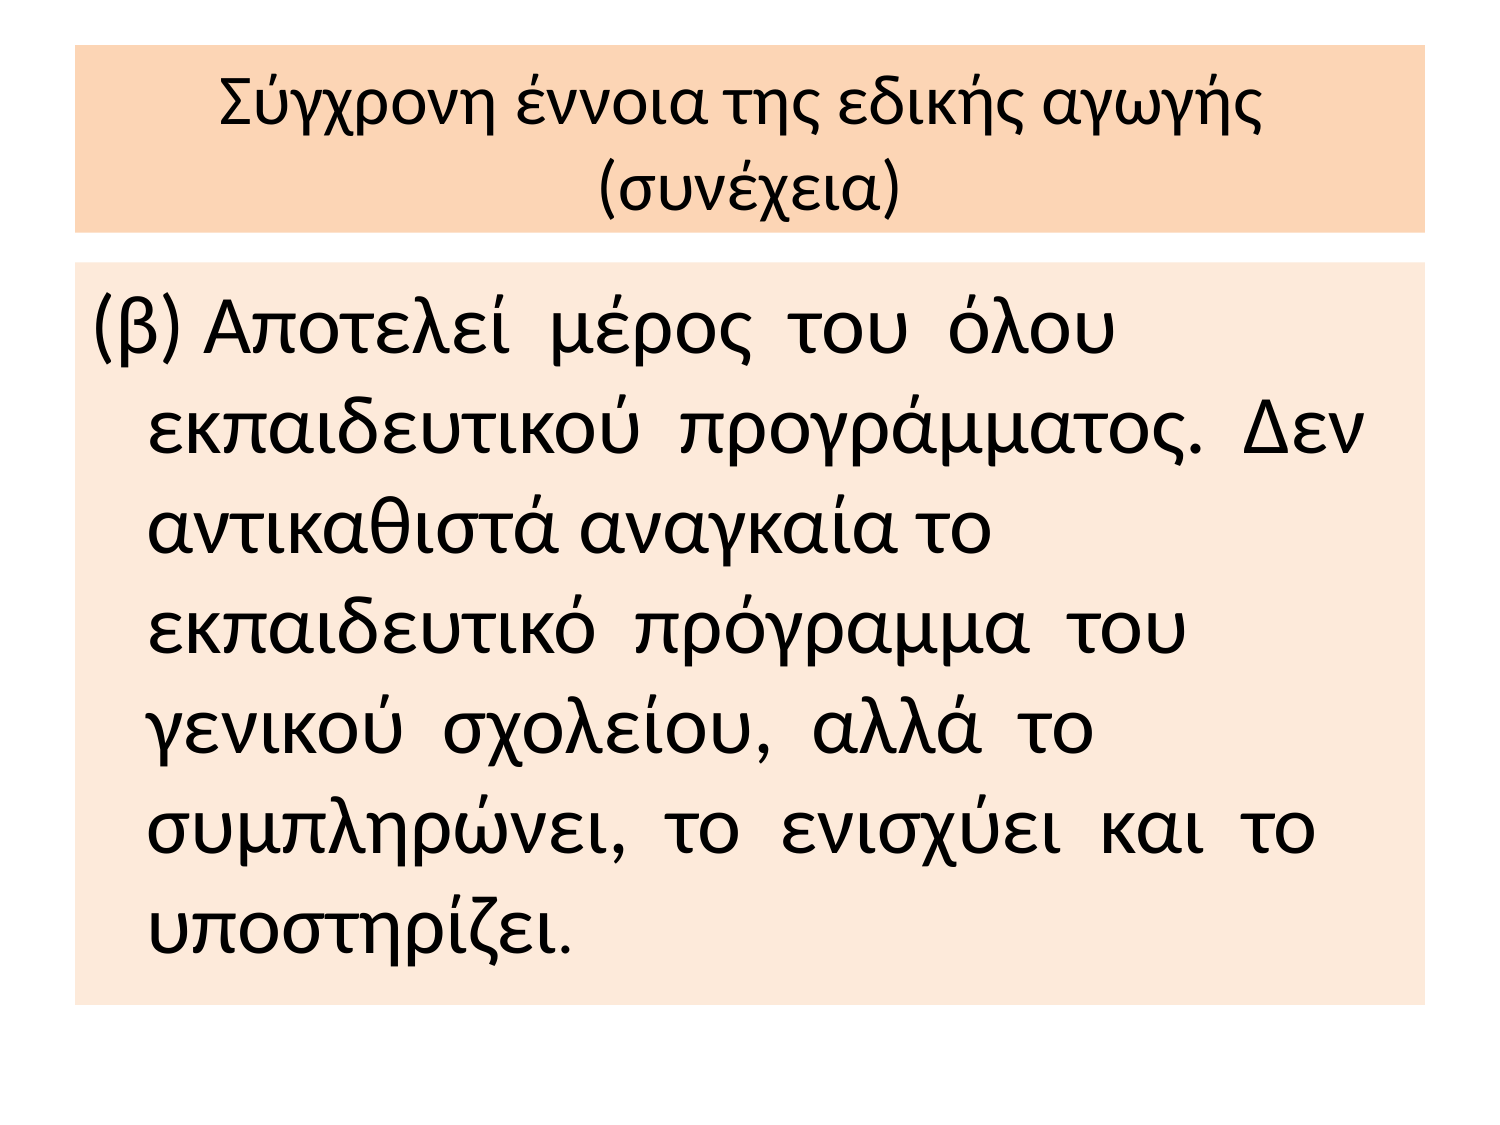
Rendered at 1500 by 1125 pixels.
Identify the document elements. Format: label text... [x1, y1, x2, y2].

list (β) Αποτελεί μέρος του όλου εκπαιδευτικού προγράμματος. Δεν αντικαθιστά αναγκαία το εκπαιδευτικό πρόγραμμα του γενικού σχολείου, αλλά το συμπληρώνει, το ενισχύει και το υποστηρίζει. [75, 262, 1425, 1005]
title Σύγχρονη έννοια της εδικής αγωγής (συνέχεια) [75, 45, 1425, 233]
